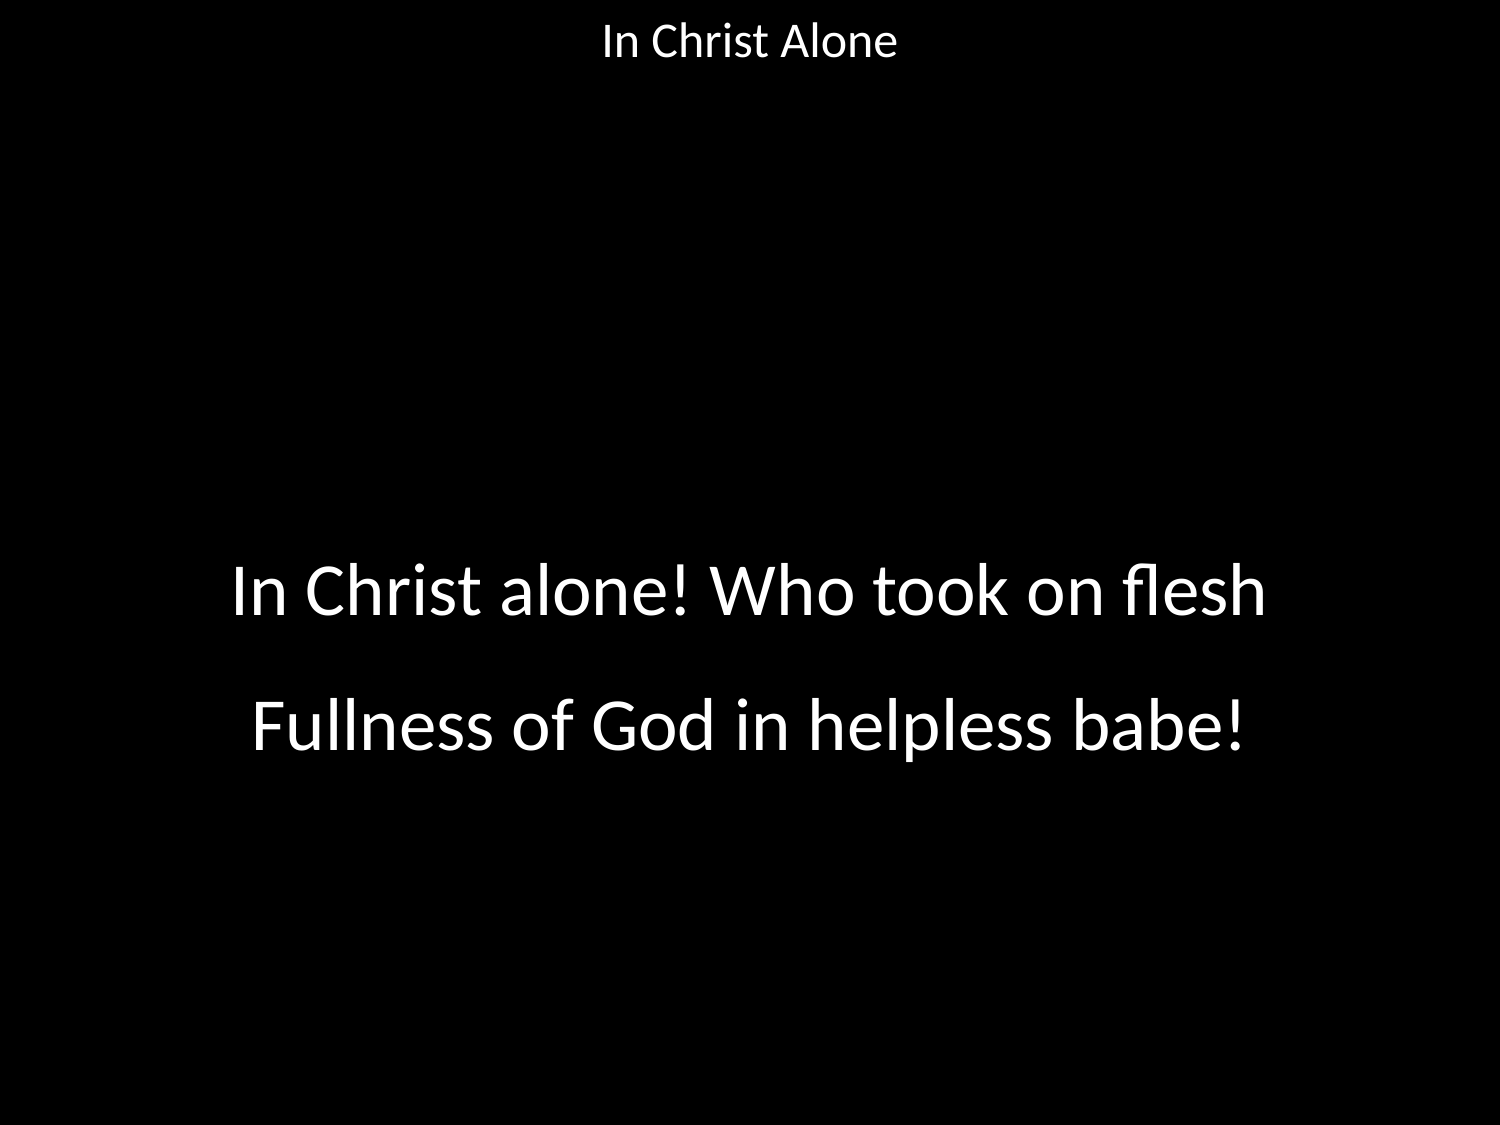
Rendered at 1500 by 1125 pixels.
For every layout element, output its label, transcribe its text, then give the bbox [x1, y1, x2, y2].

list In Christ alone! Who took on flesh Fullness of God in helpless babe! [0, 149, 1500, 1110]
list In Christ Alone [0, 0, 1500, 75]
